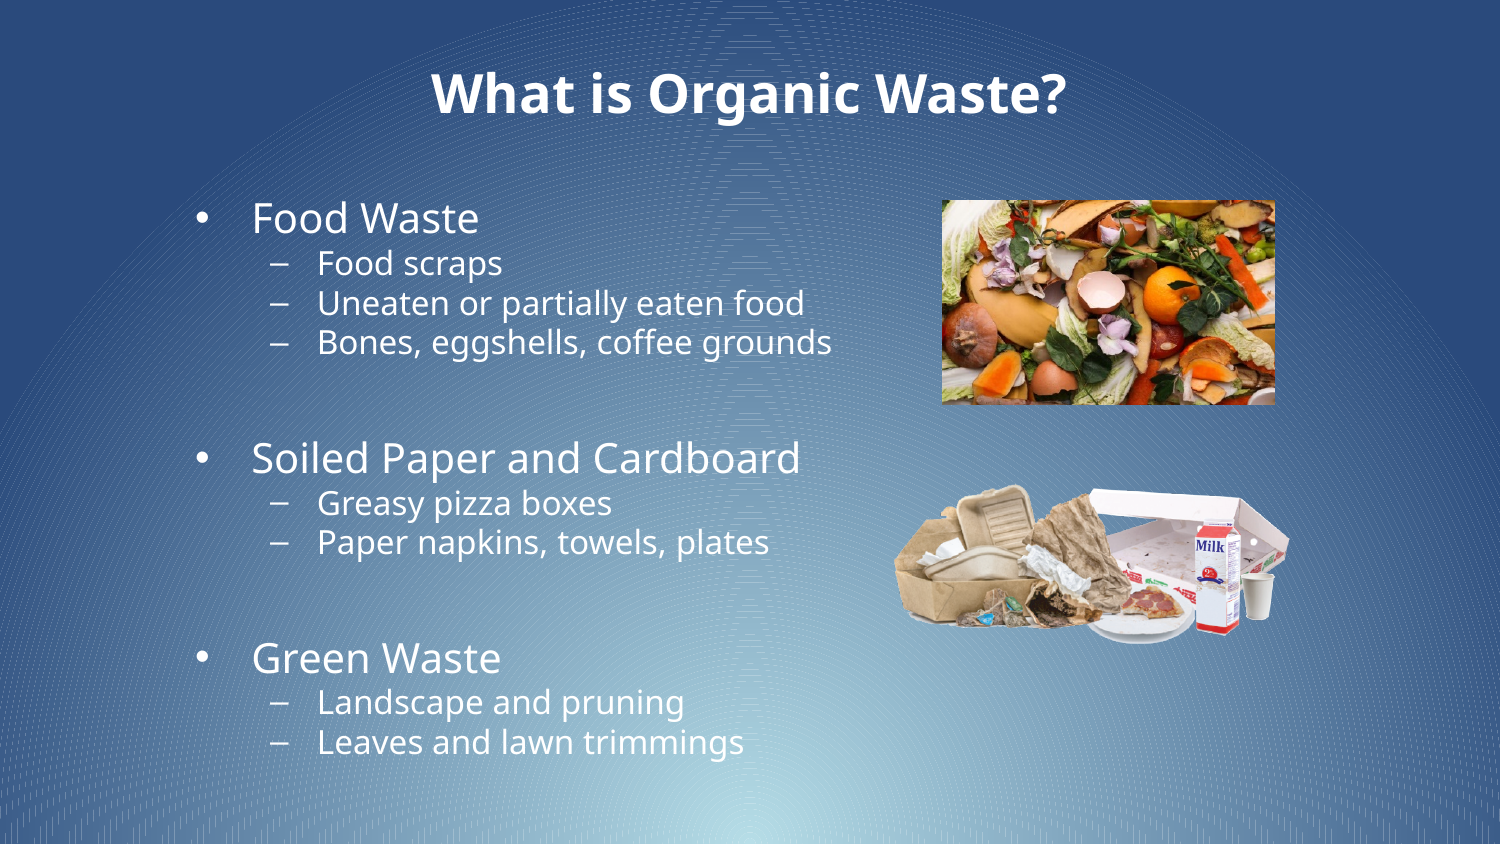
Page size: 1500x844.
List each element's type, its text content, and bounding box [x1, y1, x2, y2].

list Food Waste Food scraps Uneaten or partially eaten food Bones, eggshells, coffee grounds Soiled Paper and Cardboard Greasy pizza boxes Paper napkins, towels, plates Green Waste Landscape and pruning Leaves and lawn trimmings [180, 184, 943, 785]
picture [942, 199, 1276, 405]
title What is Organic Waste? [0, 21, 1500, 163]
picture [887, 480, 1297, 644]
